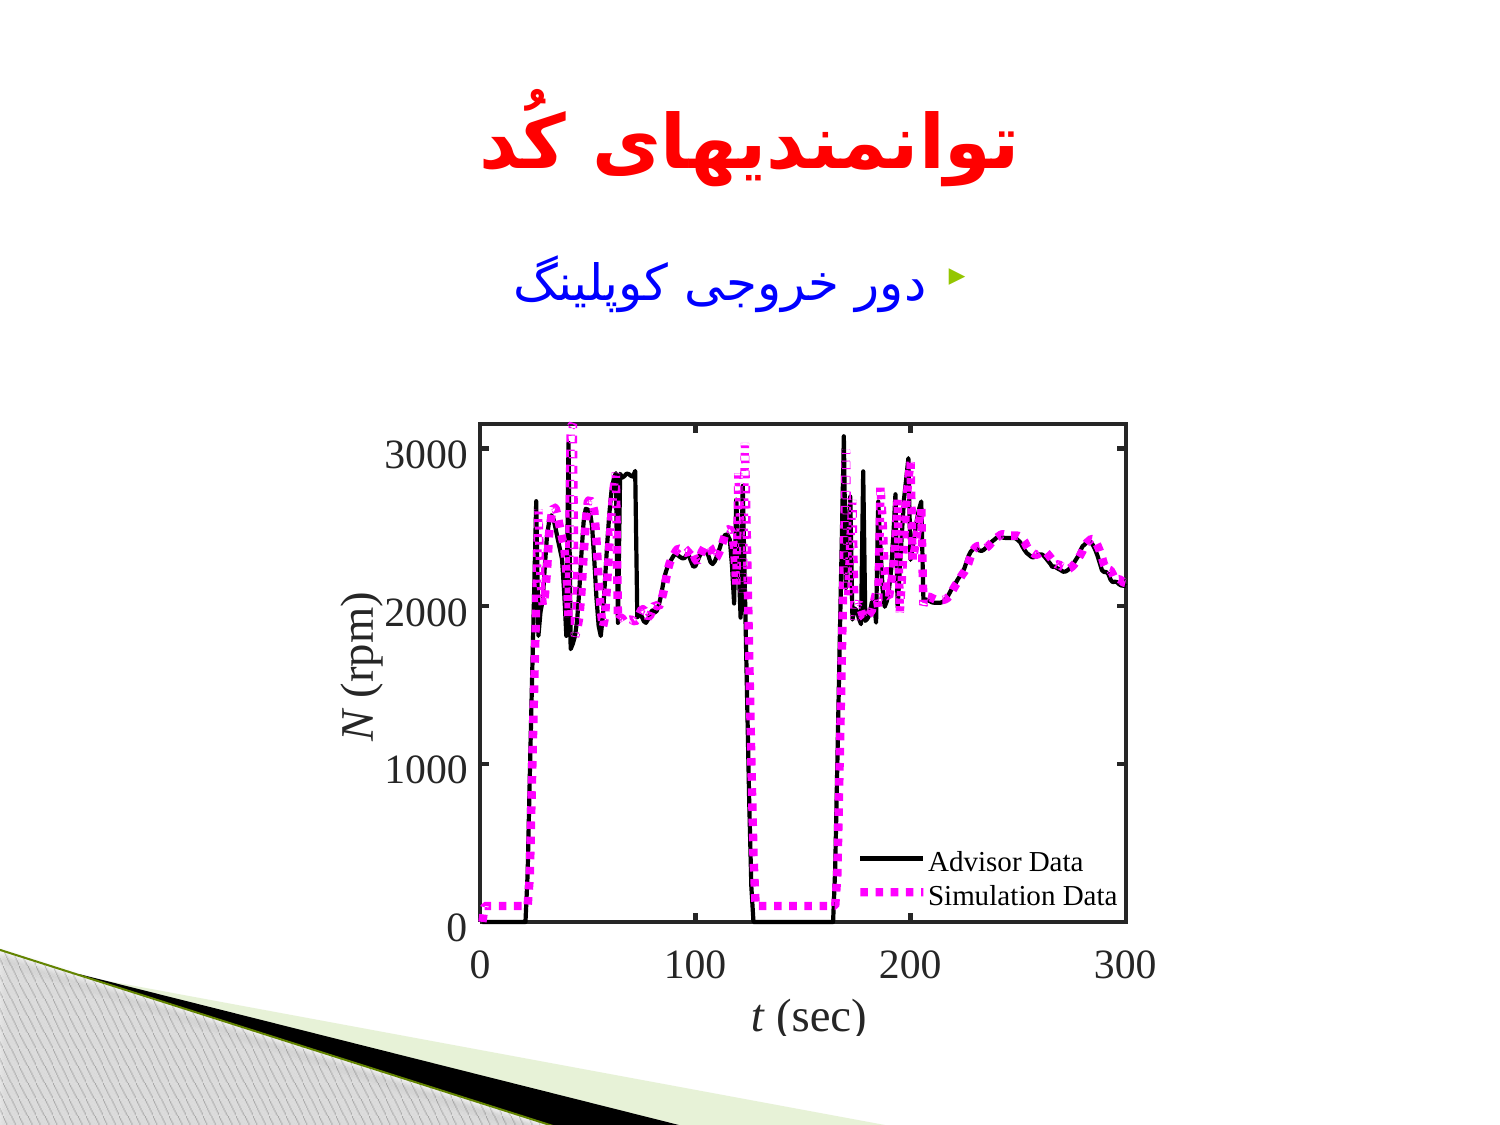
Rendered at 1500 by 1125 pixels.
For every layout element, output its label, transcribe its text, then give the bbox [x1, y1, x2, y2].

title توانمندیهای کُد [75, 45, 1425, 233]
picture [324, 374, 1209, 1036]
list دور خروجی کوپلینگ [75, 243, 1425, 986]
